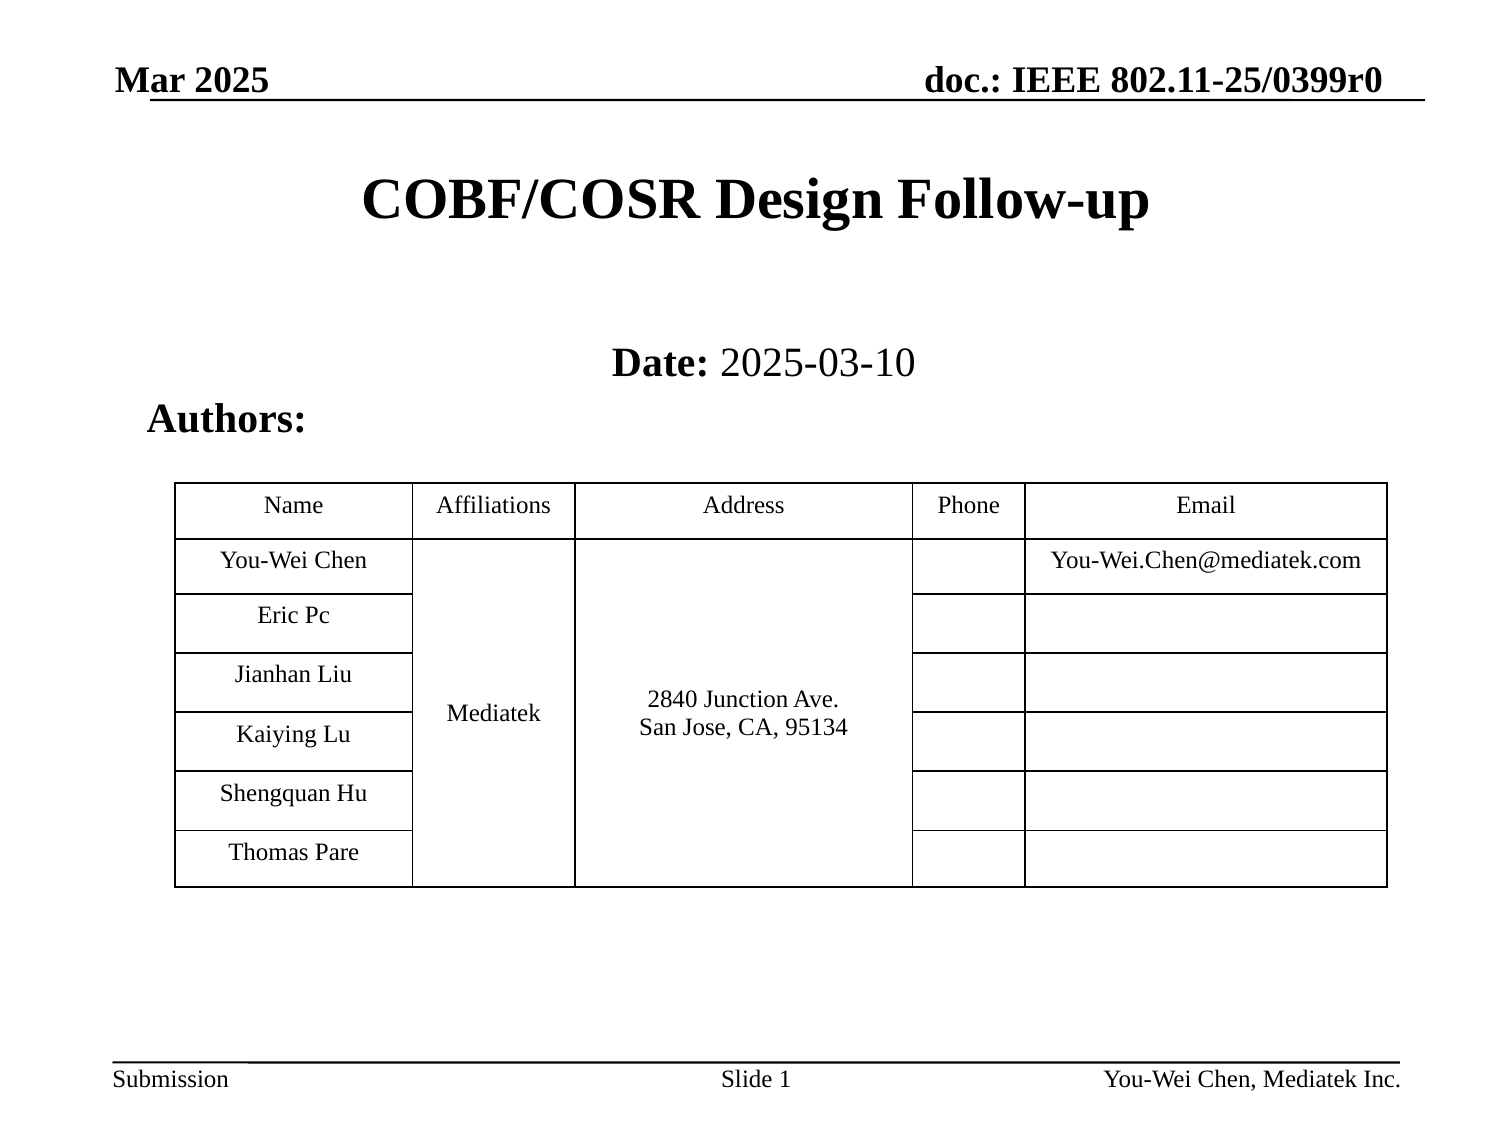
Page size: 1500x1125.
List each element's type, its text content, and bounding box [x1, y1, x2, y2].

table_header Affiliations [413, 484, 574, 538]
table_cell Jianhan Liu [176, 654, 412, 711]
text_box Authors: [131, 382, 369, 446]
table_header Name [176, 484, 412, 538]
table_cell Thomas Pare [176, 831, 412, 886]
text_box Date: 2025-03-10 [126, 327, 1402, 390]
table_header Email [1026, 484, 1386, 538]
table_cell You-Wei.Chen@mediatek.com [1026, 540, 1386, 593]
slide_number Slide 1 [712, 1061, 800, 1093]
table_cell [913, 772, 1024, 830]
table_cell [913, 713, 1024, 770]
footer You-Wei Chen, Mediatek Inc. [1098, 1061, 1402, 1093]
table_cell [1026, 713, 1386, 770]
table_cell [1026, 772, 1386, 830]
table_cell You-Wei Chen [176, 540, 412, 593]
table_cell 2840 Junction Ave. San Jose, CA, 95134 [576, 540, 912, 886]
table_cell [1026, 654, 1386, 711]
table_header Phone [913, 484, 1024, 538]
table_cell Kaiying Lu [176, 713, 412, 770]
table_cell [1026, 595, 1386, 652]
table_cell [1026, 831, 1386, 886]
table_cell Mediatek [413, 540, 574, 886]
table_cell [913, 540, 1024, 593]
table_cell Shengquan Hu [176, 772, 412, 830]
table_cell [913, 595, 1024, 652]
table_header Address [576, 484, 912, 538]
table_cell Eric Pc [176, 595, 412, 652]
title COBF/COSR Design Follow-up [24, 127, 1488, 263]
table_cell [913, 654, 1024, 711]
table_cell [913, 831, 1024, 886]
